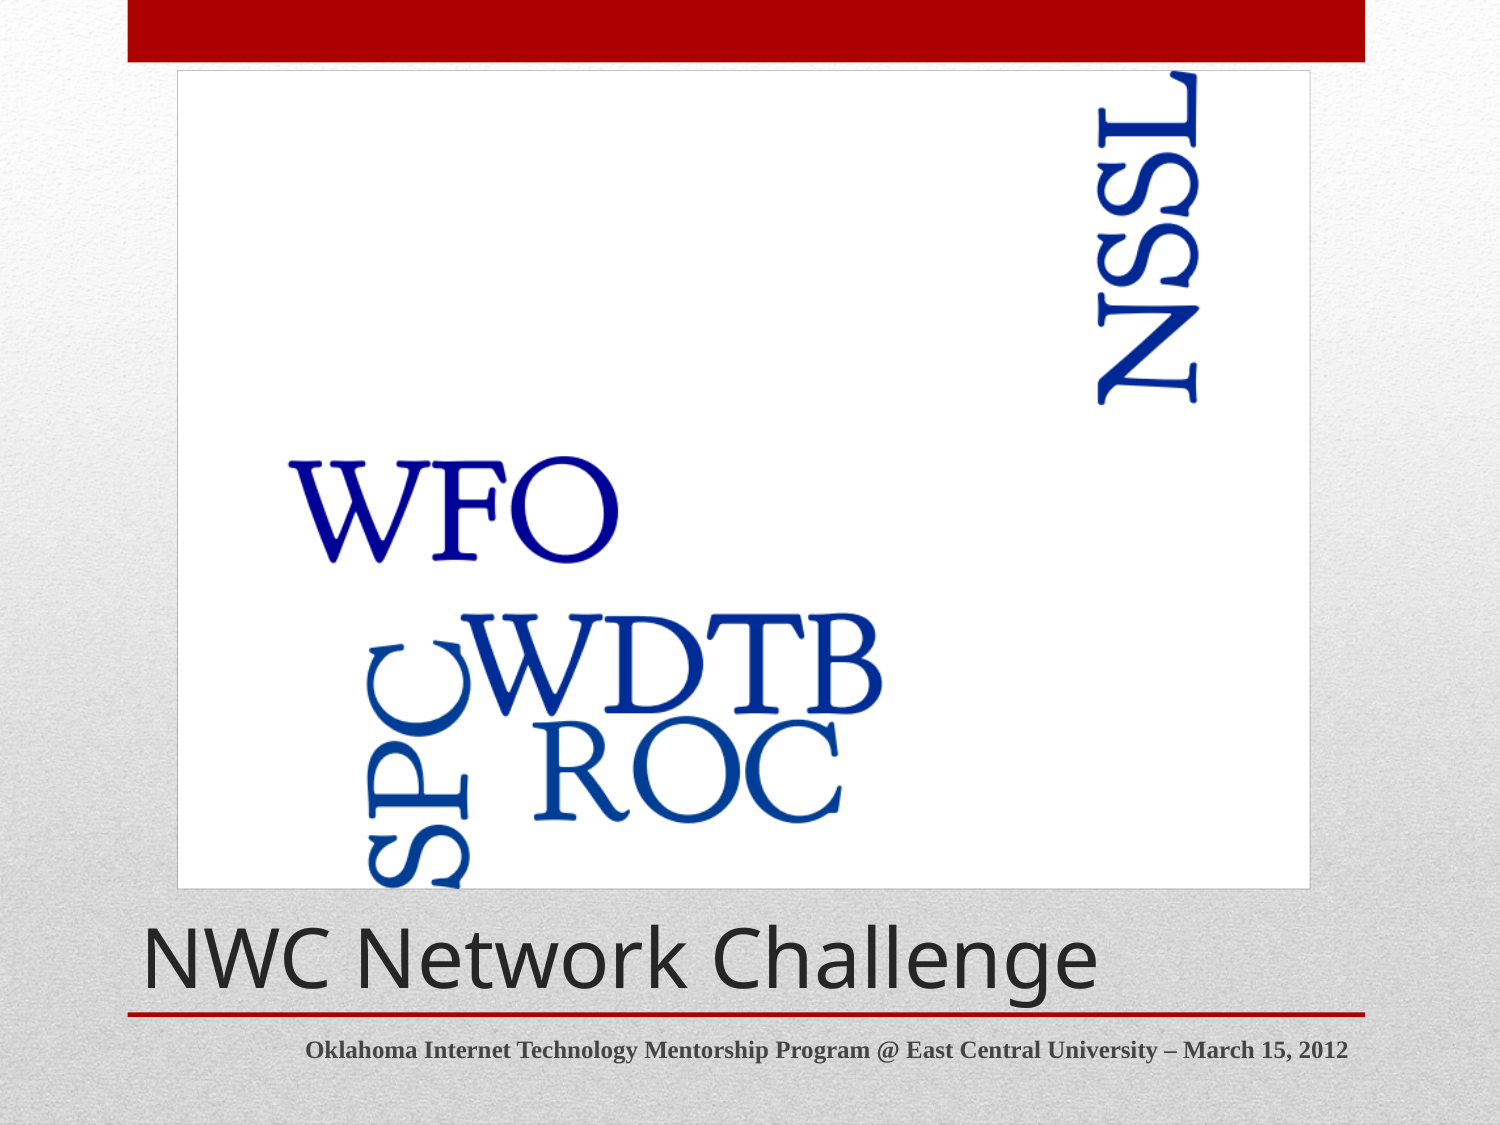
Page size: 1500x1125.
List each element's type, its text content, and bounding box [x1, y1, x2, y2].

picture [51, 0, 1434, 1014]
footer Oklahoma Internet Technology Mentorship Program @ East Central University – March 15, 2012 [125, 1023, 1365, 1079]
